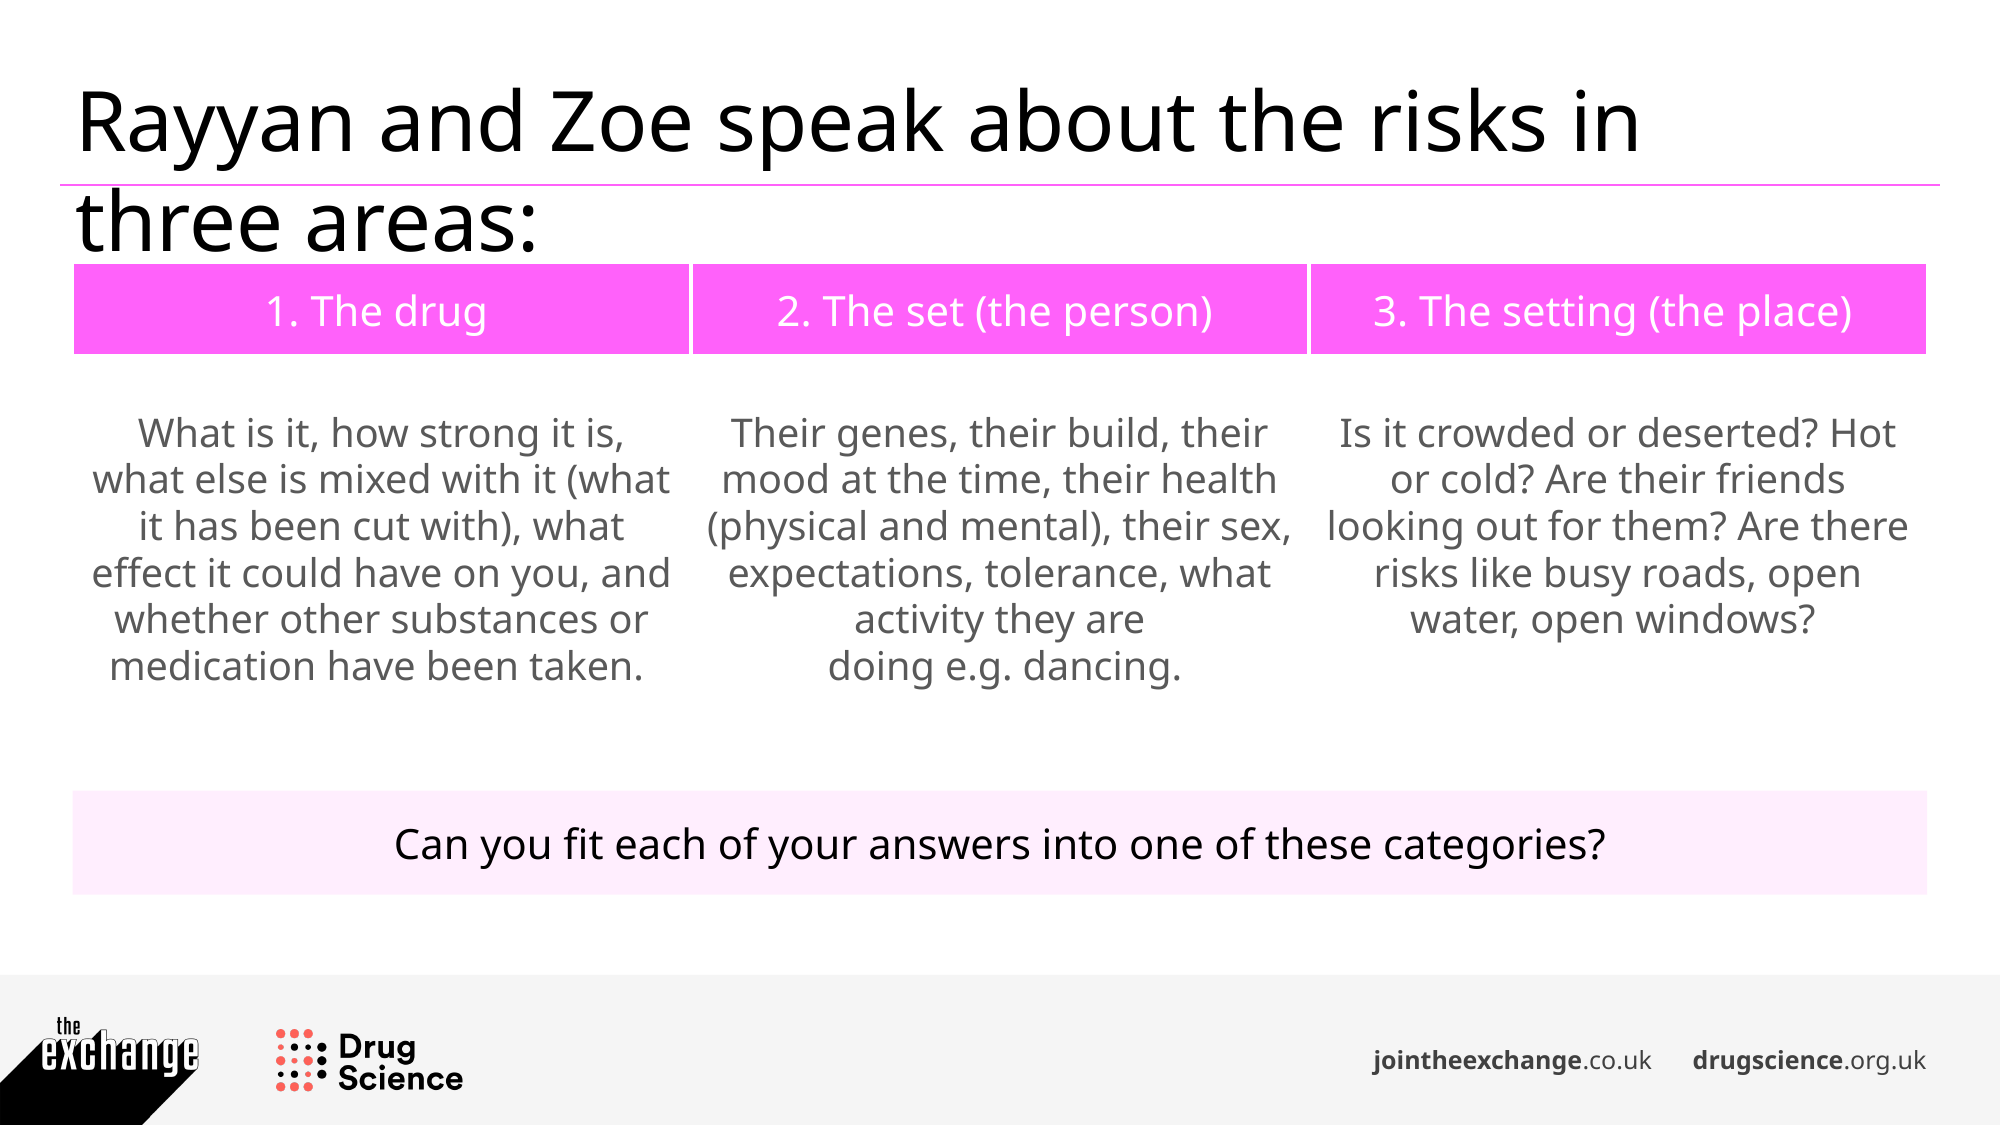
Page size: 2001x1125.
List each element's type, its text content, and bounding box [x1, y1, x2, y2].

table_header 3. The setting (the place) [1311, 264, 1926, 354]
table_cell What is it, how strong it is, what else is mixed with it (what it has been cut with), what effect it could have on you, and whether other substances or medication have been taken. [74, 360, 690, 788]
table_cell Is it crowded or deserted? Hot or cold? Are their friends looking out for them? Are there risks like busy roads, open water, open windows? [1310, 360, 1926, 788]
picture [0, 1015, 237, 1125]
table_header 1. The drug [74, 264, 689, 354]
table_cell Their genes, their build, their mood at the time, their health (physical and mental), their sex, expectations, tolerance, what activity they are doing e.g. dancing. [692, 360, 1308, 788]
picture [276, 1029, 463, 1092]
text_box Can you fit each of your answers into one of these categories? [70, 788, 1929, 897]
list Rayyan and Zoe speak about the risks in three areas: [60, 60, 1754, 144]
table_header 2. The set (the person) [693, 264, 1307, 354]
